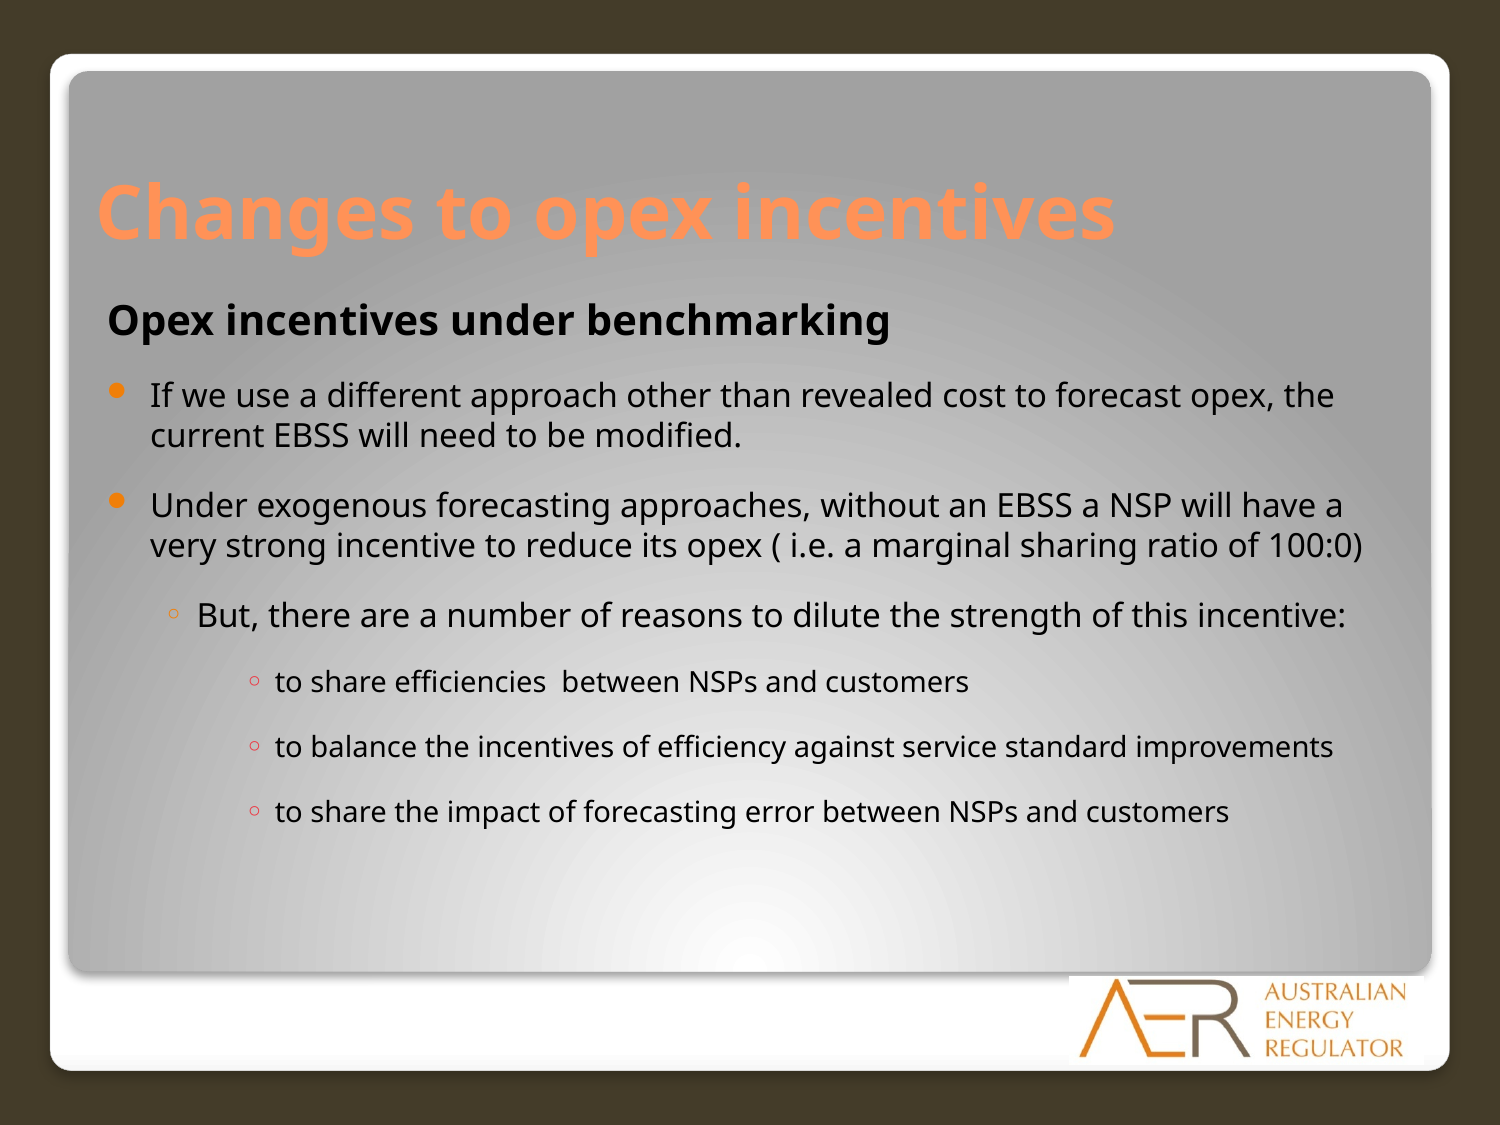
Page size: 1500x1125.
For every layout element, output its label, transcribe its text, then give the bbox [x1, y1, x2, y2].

list Opex incentives under benchmarking If we use a different approach other than revealed cost to forecast opex, the current EBSS will need to be modified. Under exogenous forecasting approaches, without an EBSS a NSP will have a very strong incentive to reduce its opex ( i.e. a marginal sharing ratio of 100:0) But, there are a number of reasons to dilute the strength of this incentive: to share efficiencies between NSPs and customers to balance the incentives of efficiency against service standard improvements to share the impact of forecasting error between NSPs and customers [76, 278, 1420, 967]
title Changes to opex incentives [80, 90, 1424, 263]
picture [1068, 975, 1424, 1065]
